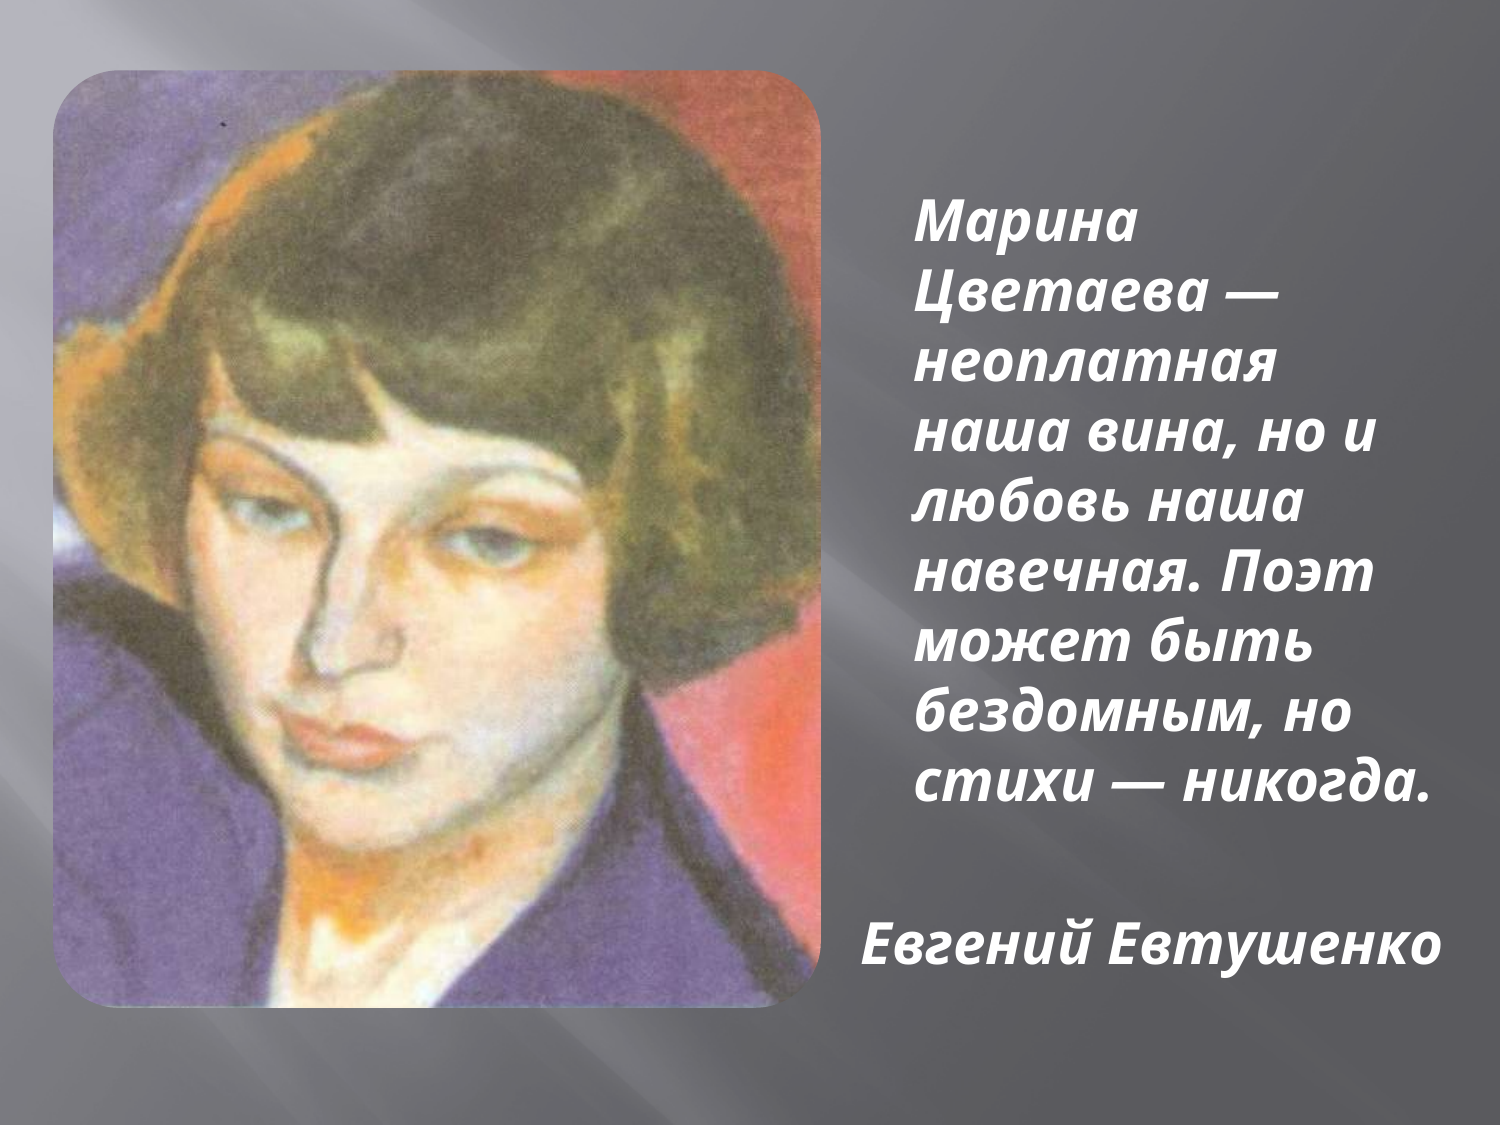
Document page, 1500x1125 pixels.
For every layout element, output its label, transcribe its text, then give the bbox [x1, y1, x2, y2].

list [52, 70, 822, 1009]
list Марина Цветаева — неоплатная наша вина, но и любовь наша навечная. Поэт может быть бездомным, но стихи — никогда. Евгений Евтушенко [864, 175, 1459, 944]
